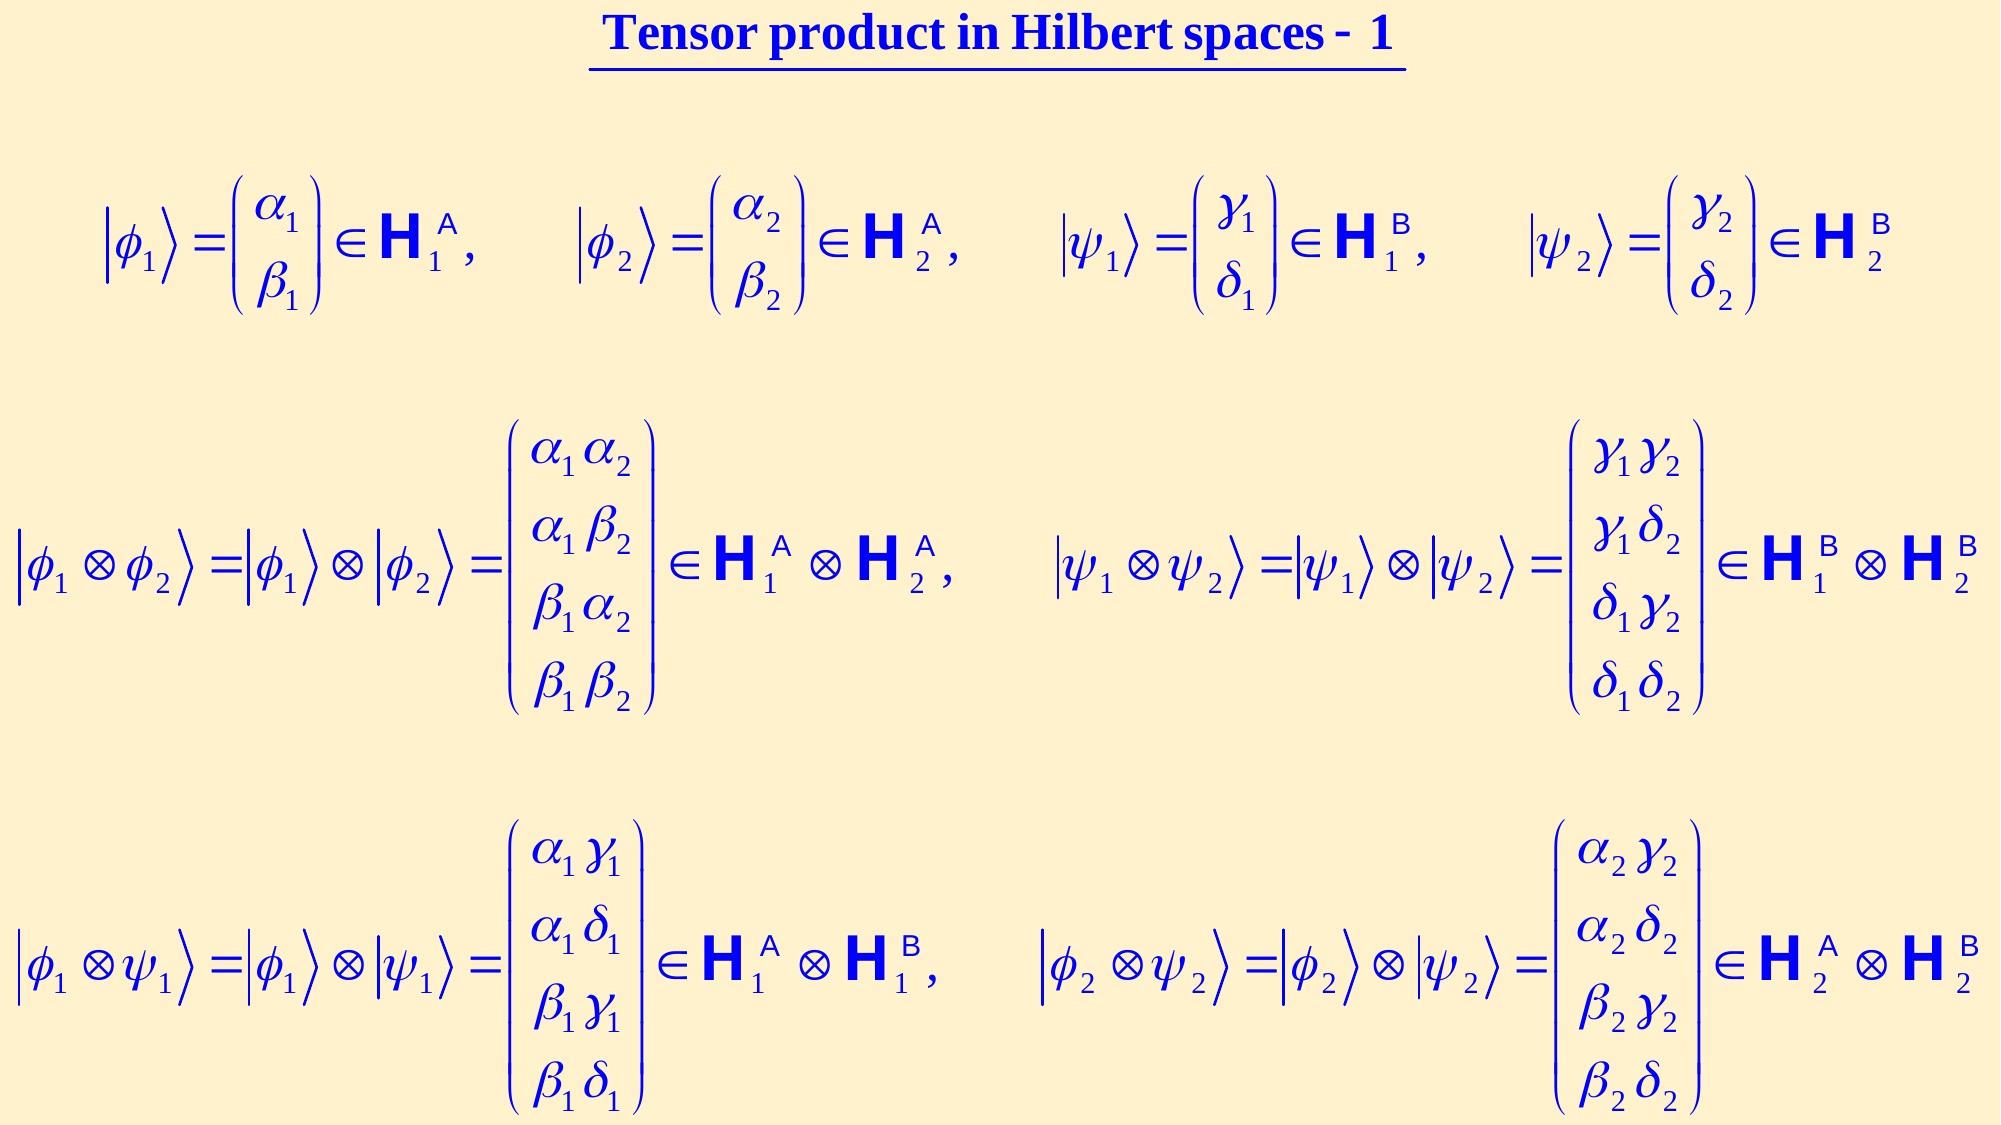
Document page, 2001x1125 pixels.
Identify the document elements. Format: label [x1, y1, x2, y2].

text_box [13, 3, 1987, 1121]
